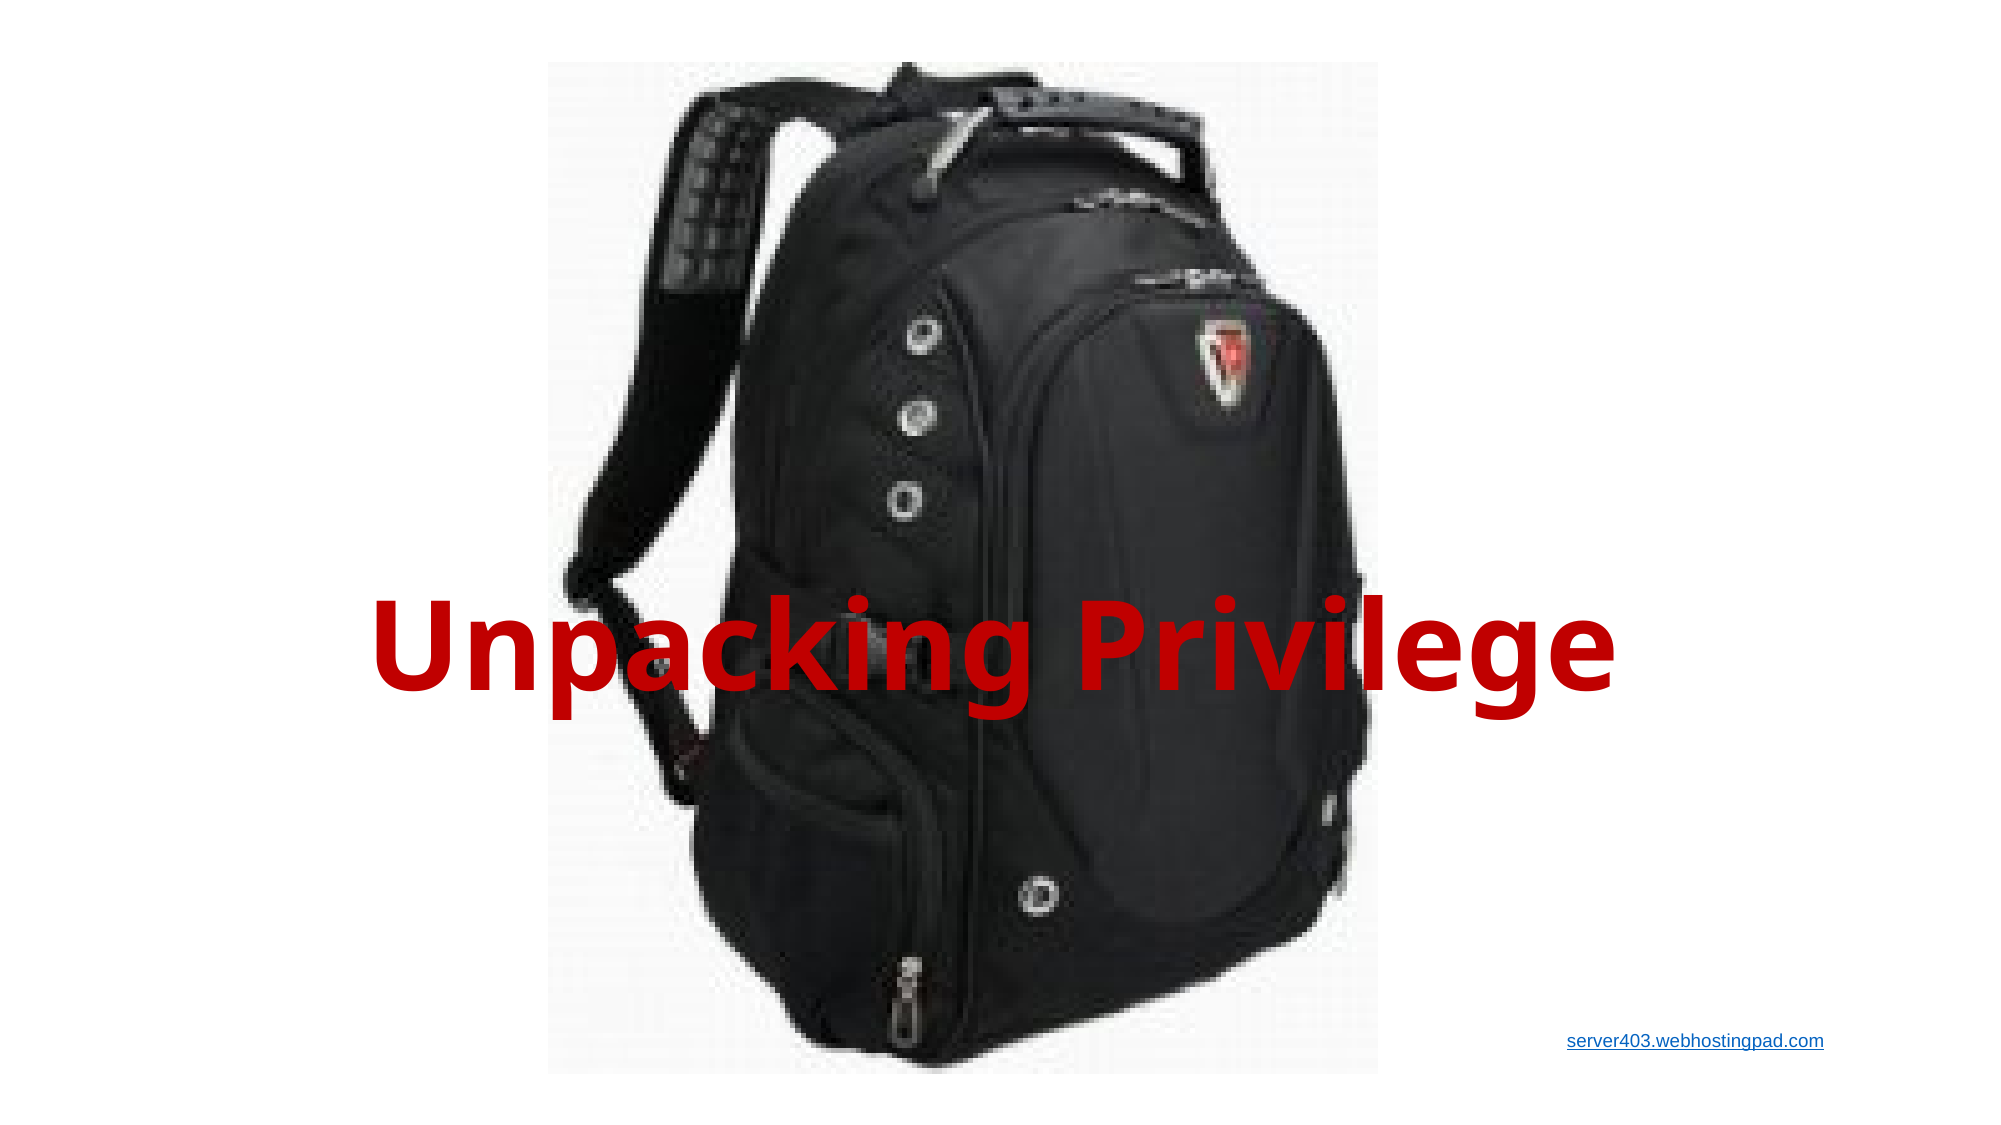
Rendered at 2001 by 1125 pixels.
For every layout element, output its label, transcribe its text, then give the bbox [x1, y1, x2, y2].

text_box server403.webhostingpad.com [1552, 1021, 1839, 1059]
picture [548, 62, 1378, 1074]
text_box Unpacking Privilege [1378, 557, 1636, 723]
text_box Unpacking Privilege [351, 557, 548, 723]
